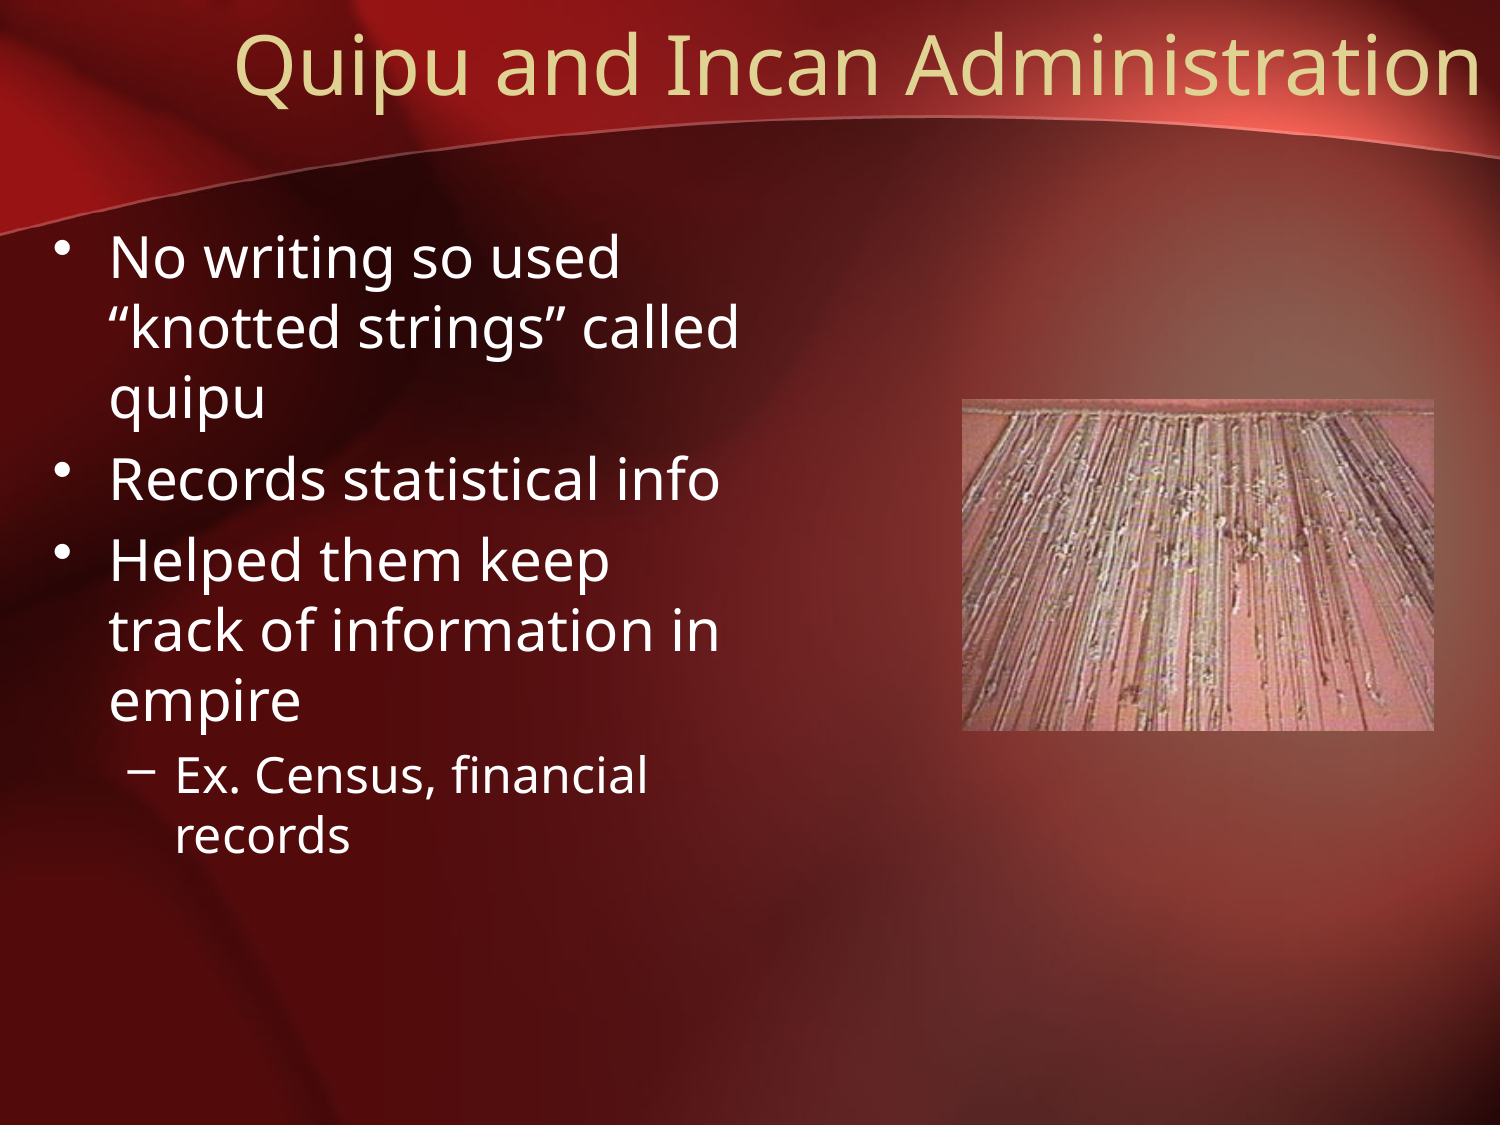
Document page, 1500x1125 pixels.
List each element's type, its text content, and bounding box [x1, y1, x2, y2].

list No writing so used “knotted strings” called quipu Records statistical info Helped them keep track of information in empire Ex. Census, financial records [37, 212, 757, 1076]
title Quipu and Incan Administration [0, 0, 1500, 126]
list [962, 399, 1434, 731]
picture [0, 126, 1500, 1125]
